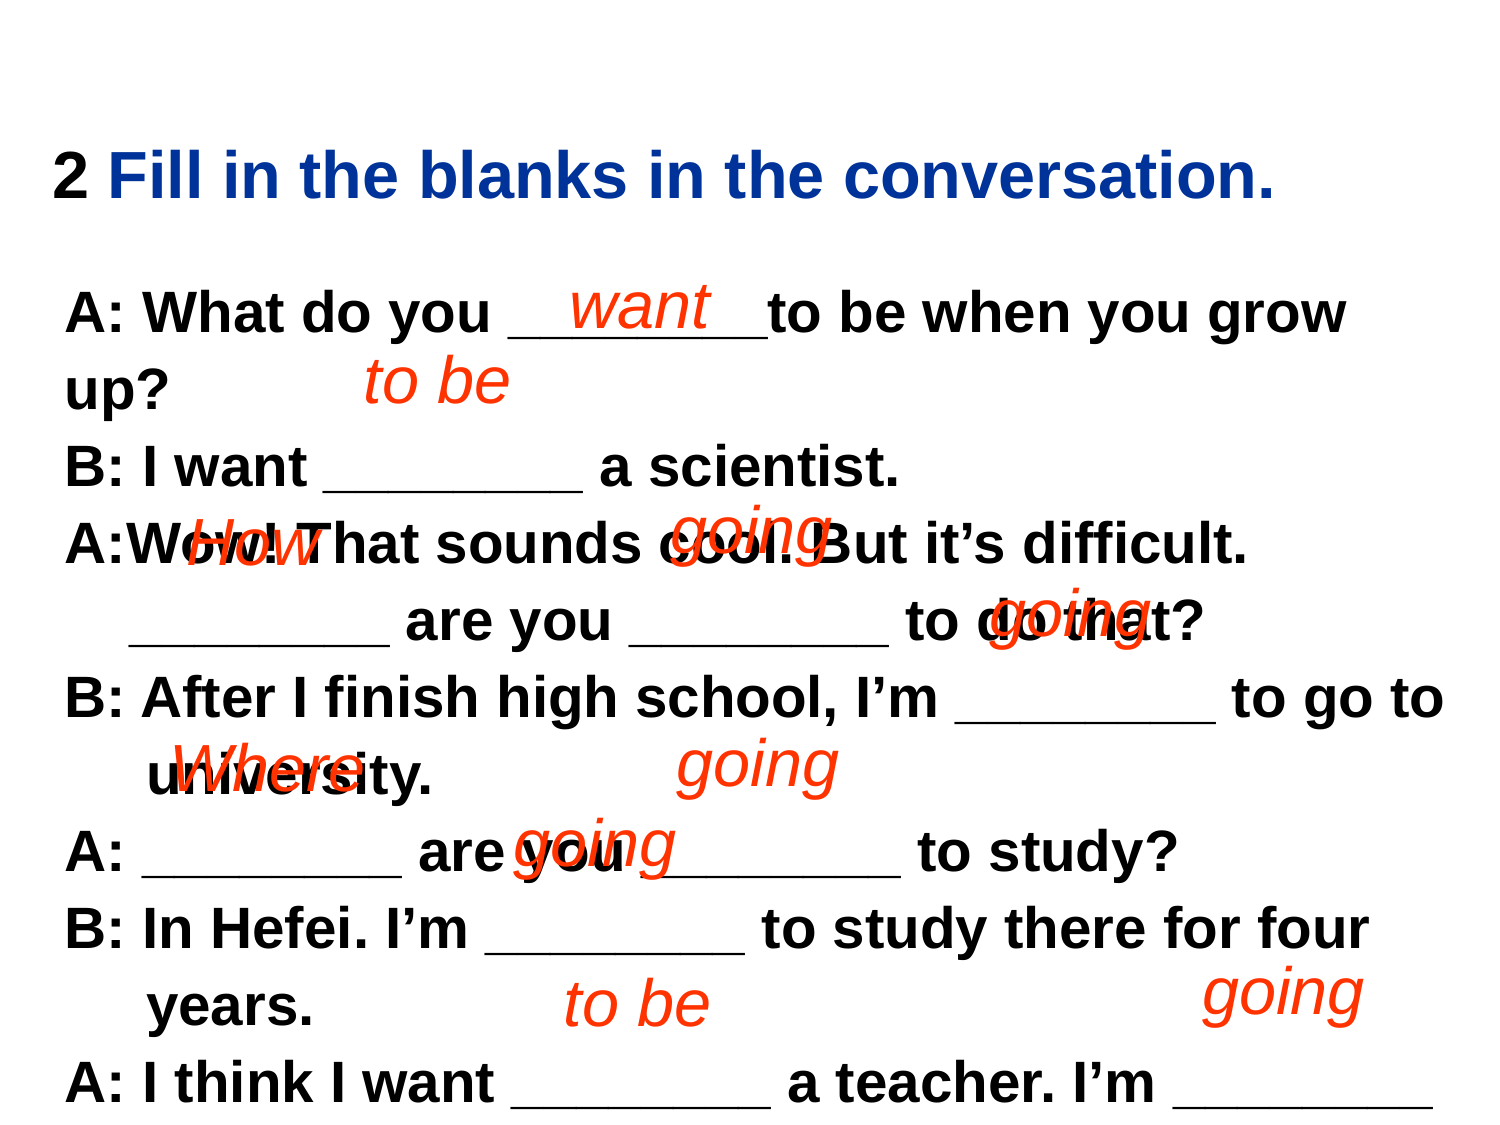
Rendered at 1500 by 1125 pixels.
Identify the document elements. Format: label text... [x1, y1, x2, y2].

text_box to be [348, 329, 763, 425]
text_box 2 Fill in the blanks in the conversation. [37, 124, 1375, 220]
text_box going [655, 479, 927, 575]
text_box want [498, 254, 913, 350]
text_box A: What do you ________to be when you grow up? B: I want ________ a scientist. A:Wow! That sounds cool. But it’s difficult. ________ are you ________ to do that? B: After I finish high school, I’m ________ to go to university. A: ________ are you ________ to study? B: In Hefei. I’m ________ to study there for four years. A: I think I want ________ a teacher. I’m ________ to teach in Wuhan. [49, 259, 1475, 1125]
text_box going [624, 712, 1039, 808]
text_box How [171, 491, 408, 587]
text_box to be [549, 952, 963, 1047]
text_box going [498, 792, 913, 888]
text_box Where [136, 717, 550, 813]
text_box going [974, 562, 1250, 658]
text_box going [1187, 940, 1451, 1036]
